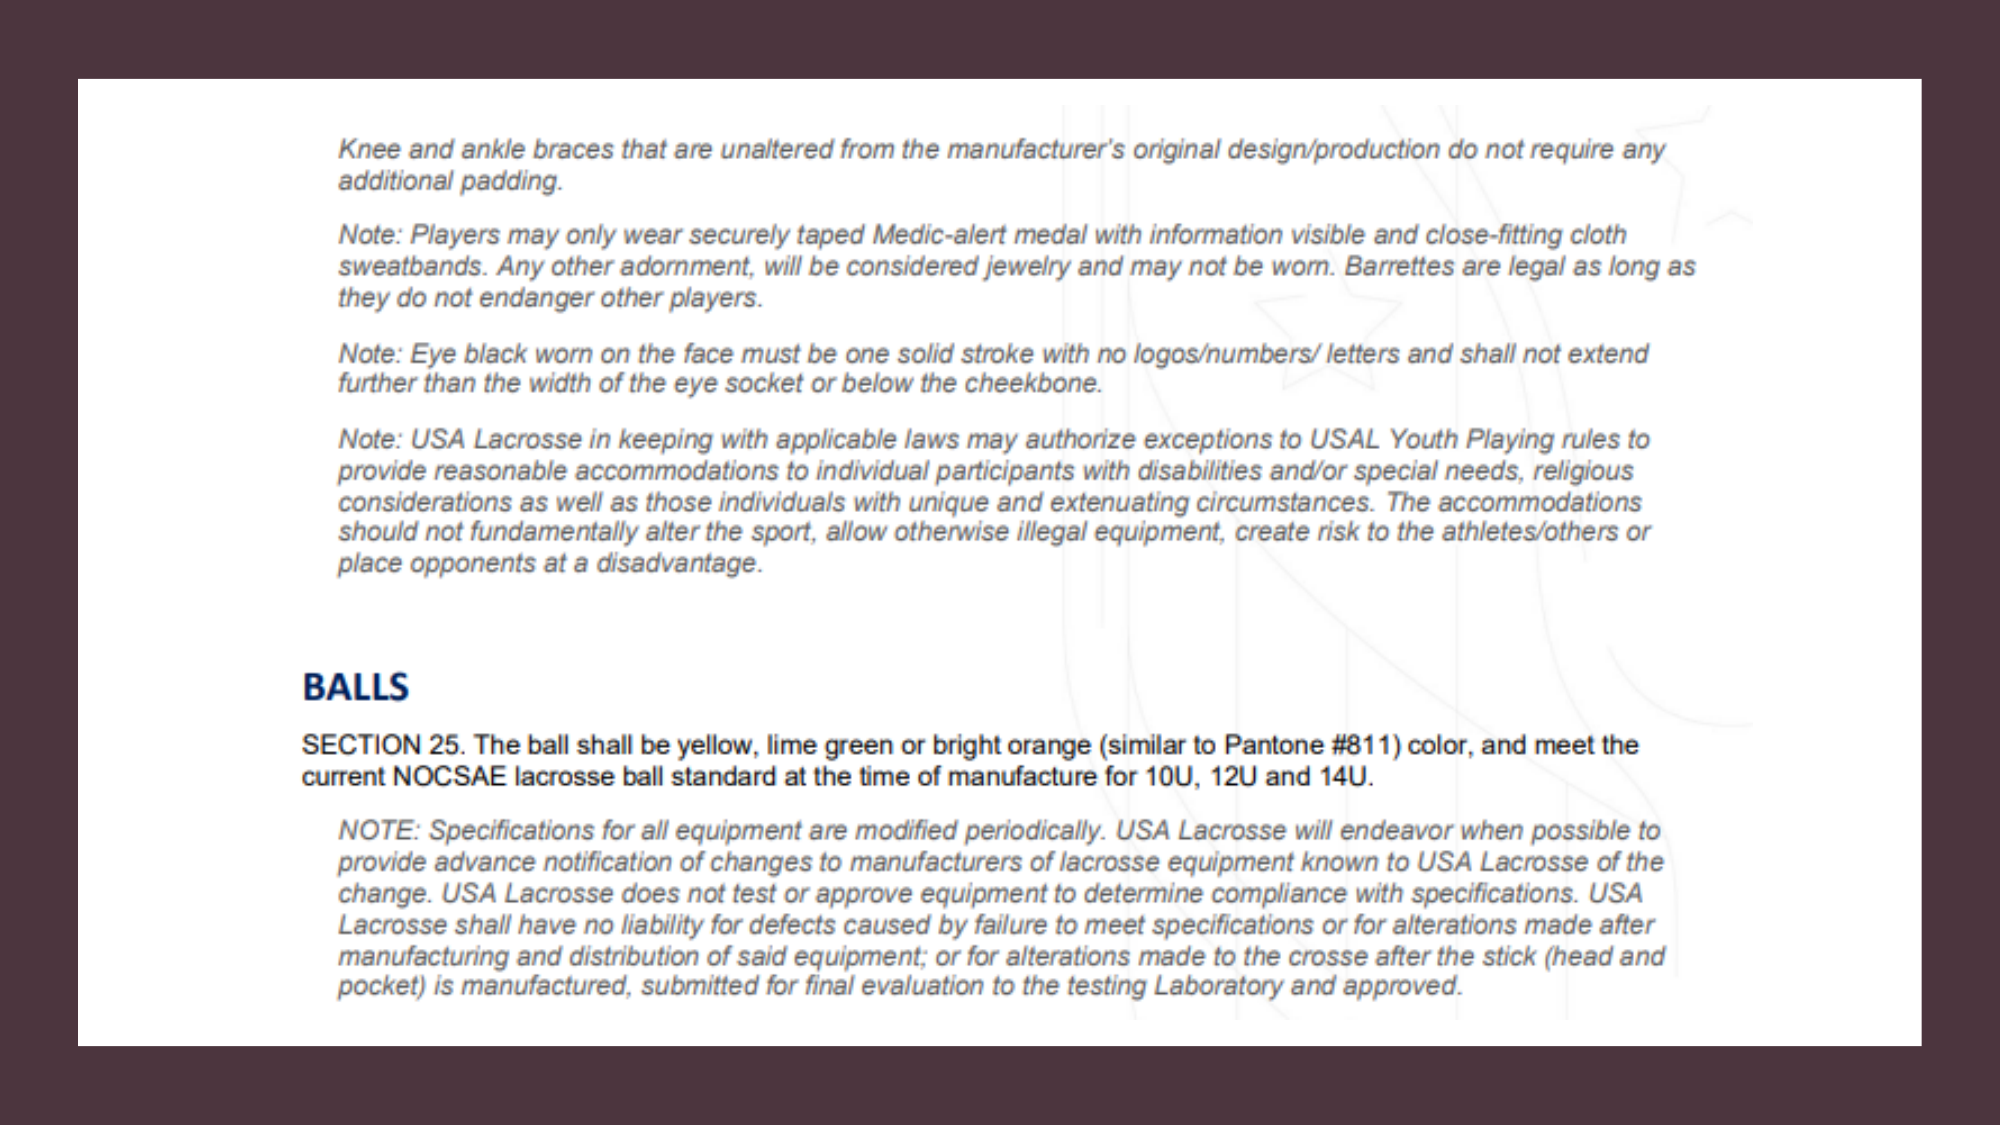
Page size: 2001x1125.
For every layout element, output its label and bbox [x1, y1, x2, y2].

text_box [0, 0, 2000, 1125]
picture [247, 105, 1753, 1020]
text_box [77, 78, 1923, 1047]
